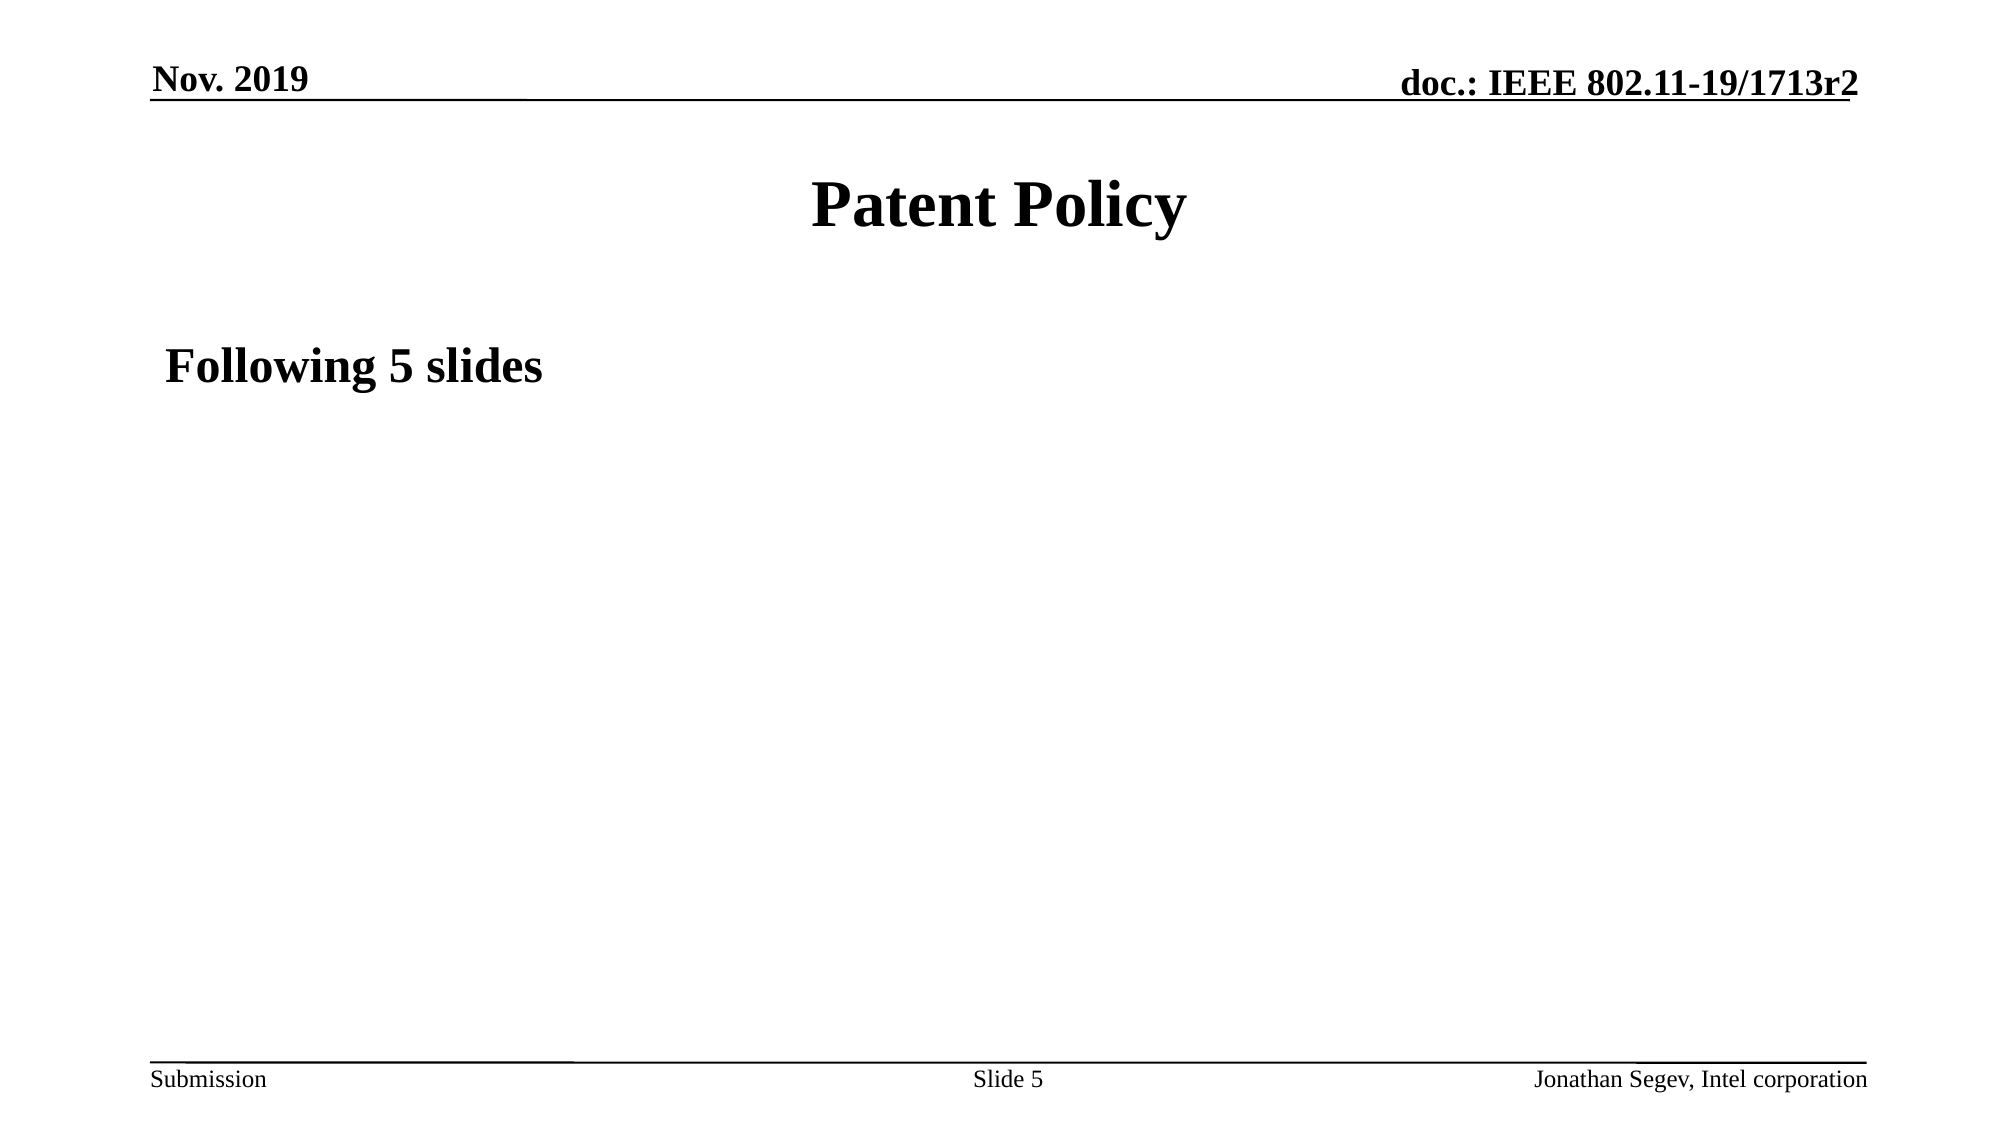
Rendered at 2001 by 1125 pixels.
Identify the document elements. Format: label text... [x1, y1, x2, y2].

footer Jonathan Segev, Intel corporation [1171, 1061, 1869, 1093]
title Patent Policy [149, 112, 1850, 288]
list Following 5 slides [149, 324, 1850, 1000]
slide_number Slide 5 [950, 1061, 1067, 1123]
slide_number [152, 54, 563, 100]
